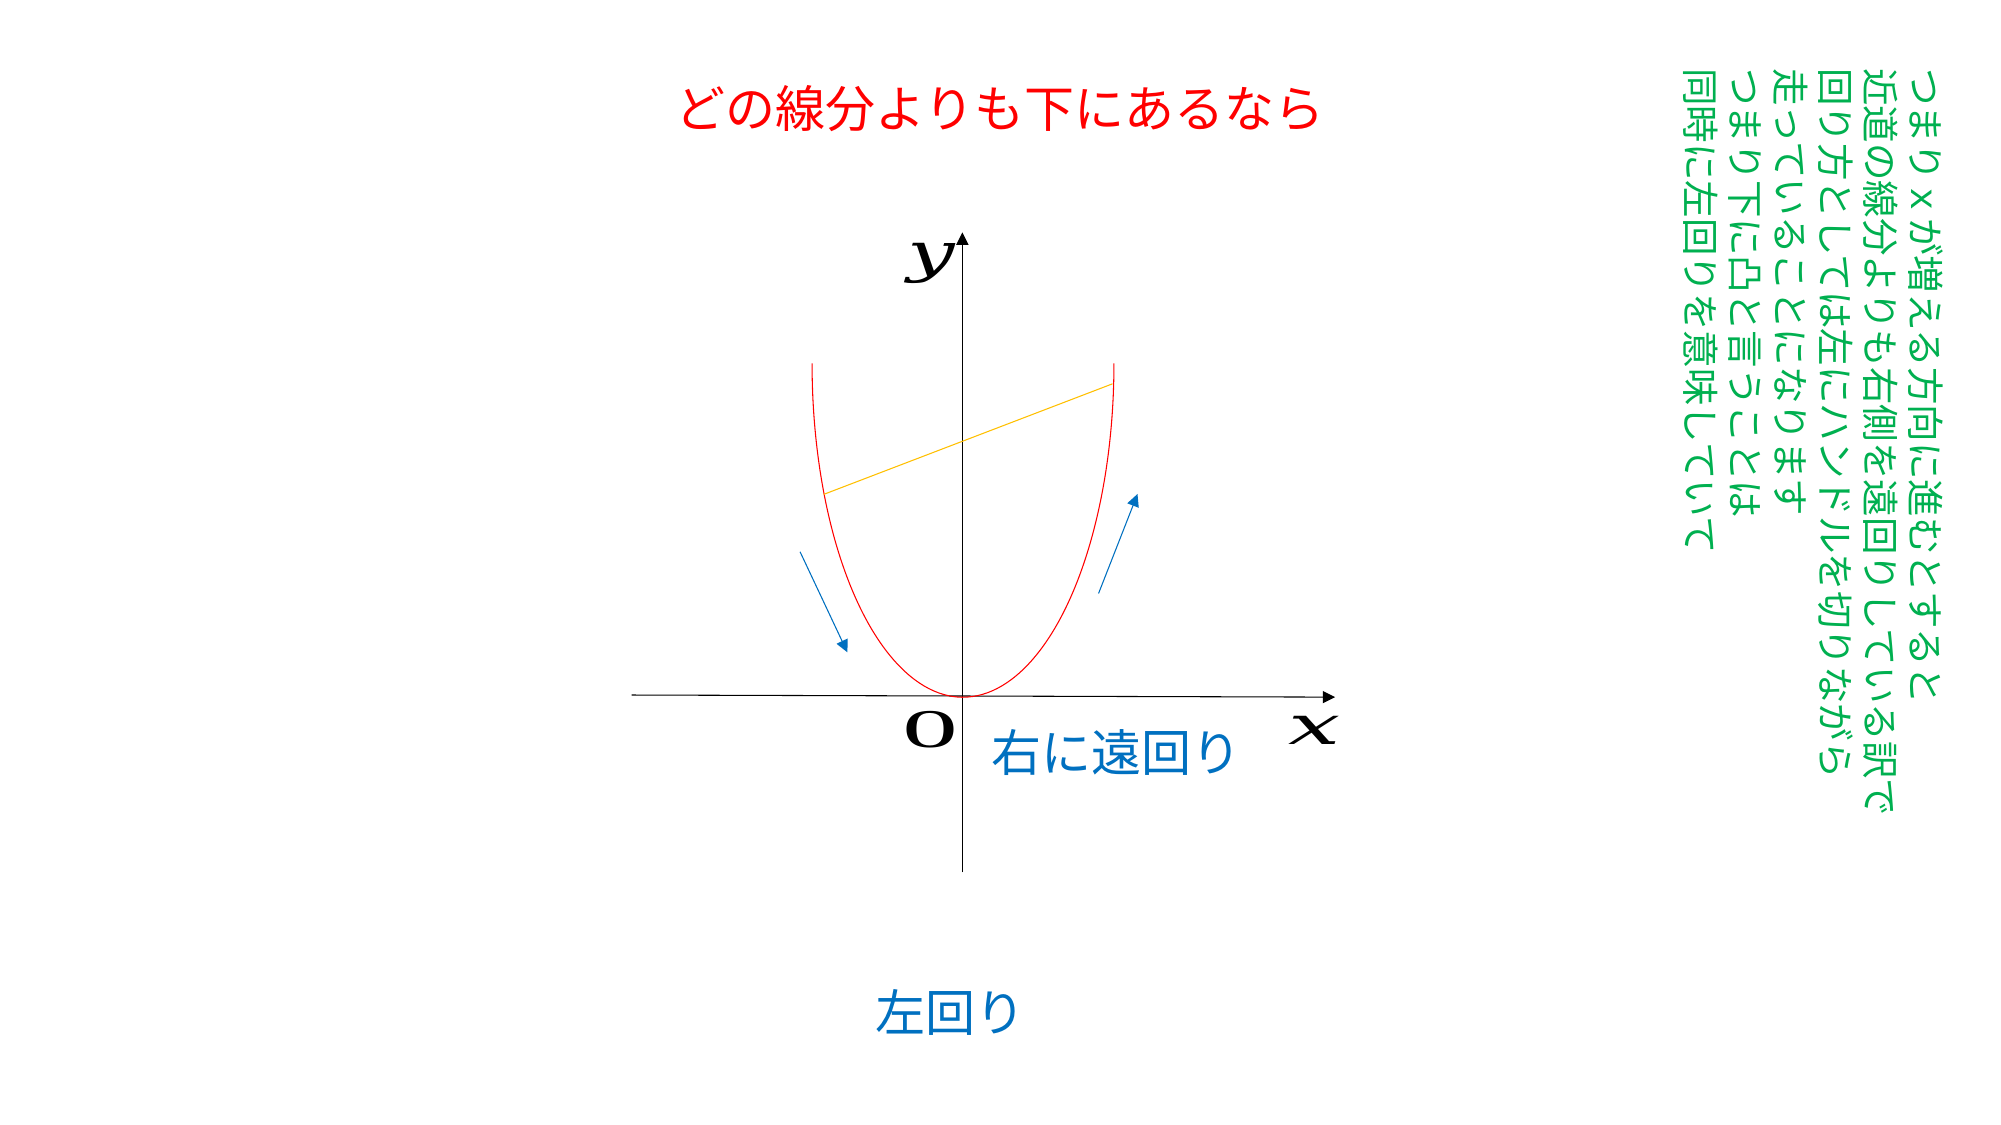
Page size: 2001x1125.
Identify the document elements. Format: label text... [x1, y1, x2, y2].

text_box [823, 383, 1113, 495]
text_box [964, 495, 1098, 694]
text_box [964, 363, 1115, 411]
text_box 左回り [861, 974, 1041, 1049]
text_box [800, 551, 848, 653]
text_box [823, 495, 962, 694]
text_box つまりｘが増える方向に進むとすると 近道の線分よりも右側を遠回りしている訳で 回り方としては左にハンドルを切りながら 走っていることになります つまり下に凸と言うことは 同時に左回りを意味していて [1653, 53, 1957, 810]
text_box [811, 363, 962, 492]
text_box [1098, 493, 1138, 594]
text_box 右に遠回り [977, 714, 1257, 790]
text_box どの線分よりも下にあるなら [660, 70, 1339, 145]
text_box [631, 694, 1336, 698]
